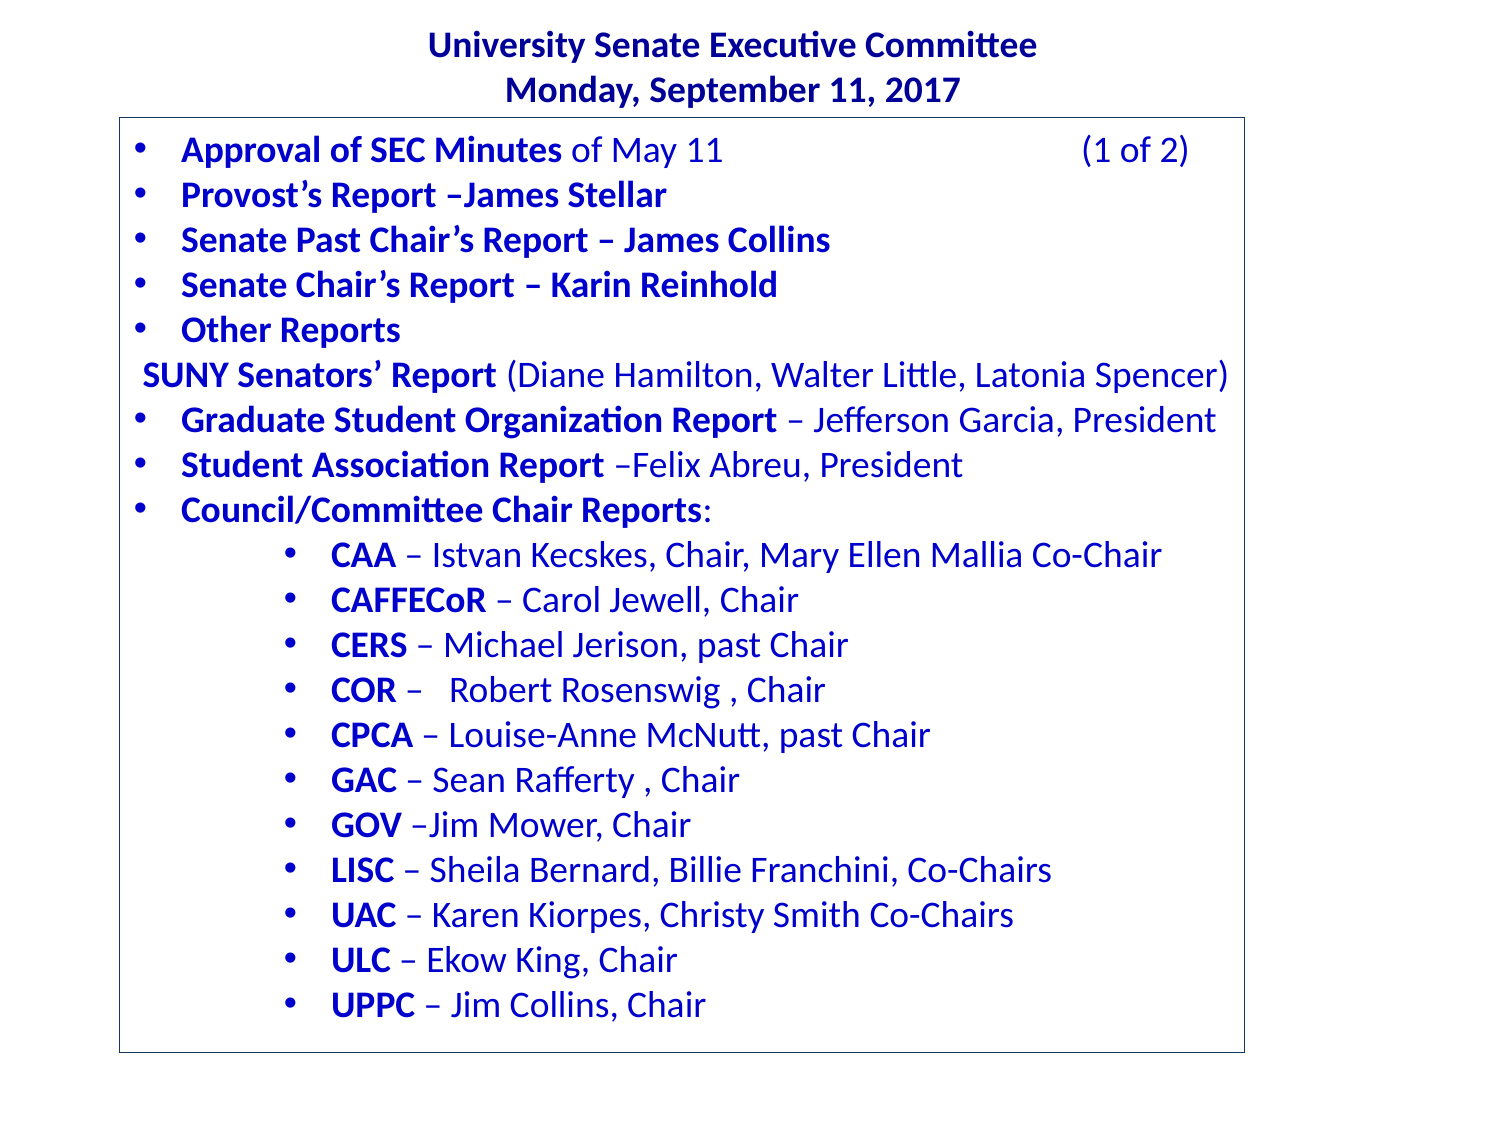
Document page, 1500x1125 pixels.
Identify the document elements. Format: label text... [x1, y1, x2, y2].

text_box University Senate Executive Committee Monday, September 11, 2017 [413, 12, 1054, 117]
text_box Approval of SEC Minutes of May 11 (1 of 2) Provost’s Report –James Stellar Senate Past Chair’s Report – James Collins Senate Chair’s Report – Karin Reinhold Other Reports SUNY Senators’ Report (Diane Hamilton, Walter Little, Latonia Spencer) Graduate Student Organization Report – Jefferson Garcia, President Student Association Report –Felix Abreu, President Council/Committee Chair Reports: CAA – Istvan Kecskes, Chair, Mary Ellen Mallia Co-Chair CAFFECoR – Carol Jewell, Chair CERS – Michael Jerison, past Chair COR – Robert Rosenswig , Chair CPCA – Louise-Anne McNutt, past Chair GAC – Sean Rafferty , Chair GOV –Jim Mower, Chair LISC – Sheila Bernard, Billie Franchini, Co-Chairs UAC – Karen Kiorpes, Christy Smith Co-Chairs ULC – Ekow King, Chair UPPC – Jim Collins, Chair [119, 117, 1245, 1053]
